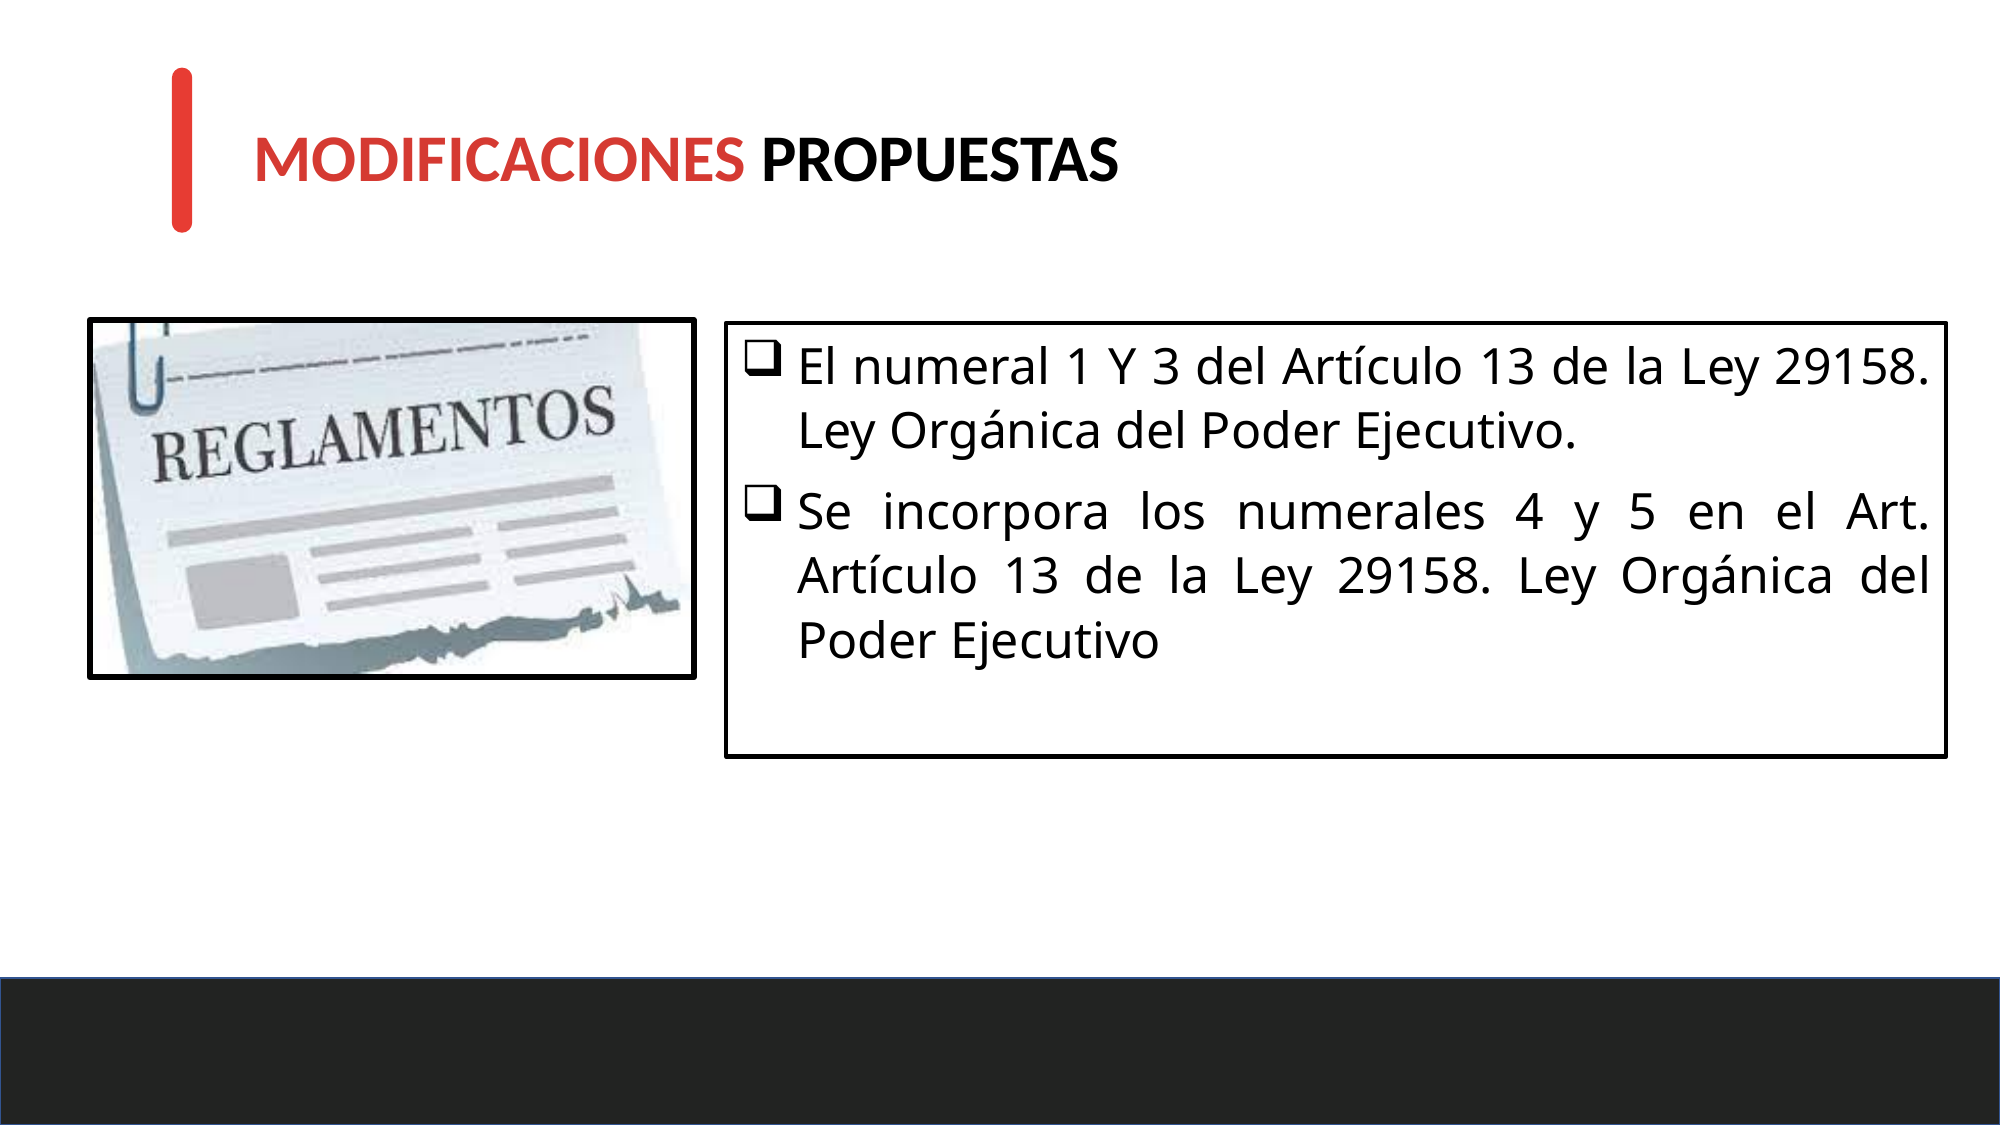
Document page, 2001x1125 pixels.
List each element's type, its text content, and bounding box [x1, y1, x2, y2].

text_box [0, 977, 2000, 1125]
text_box MODIFICACIONES PROPUESTAS [239, 107, 1876, 202]
picture [92, 323, 691, 675]
text_box El numeral 1 Y 3 del Artículo 13 de la Ley 29158. Ley Orgánica del Poder Ejecutivo. Se incorpora los numerales 4 y 5 en el Art. Artículo 13 de la Ley 29158. Ley Orgánica del Poder Ejecutivo [726, 323, 1947, 757]
